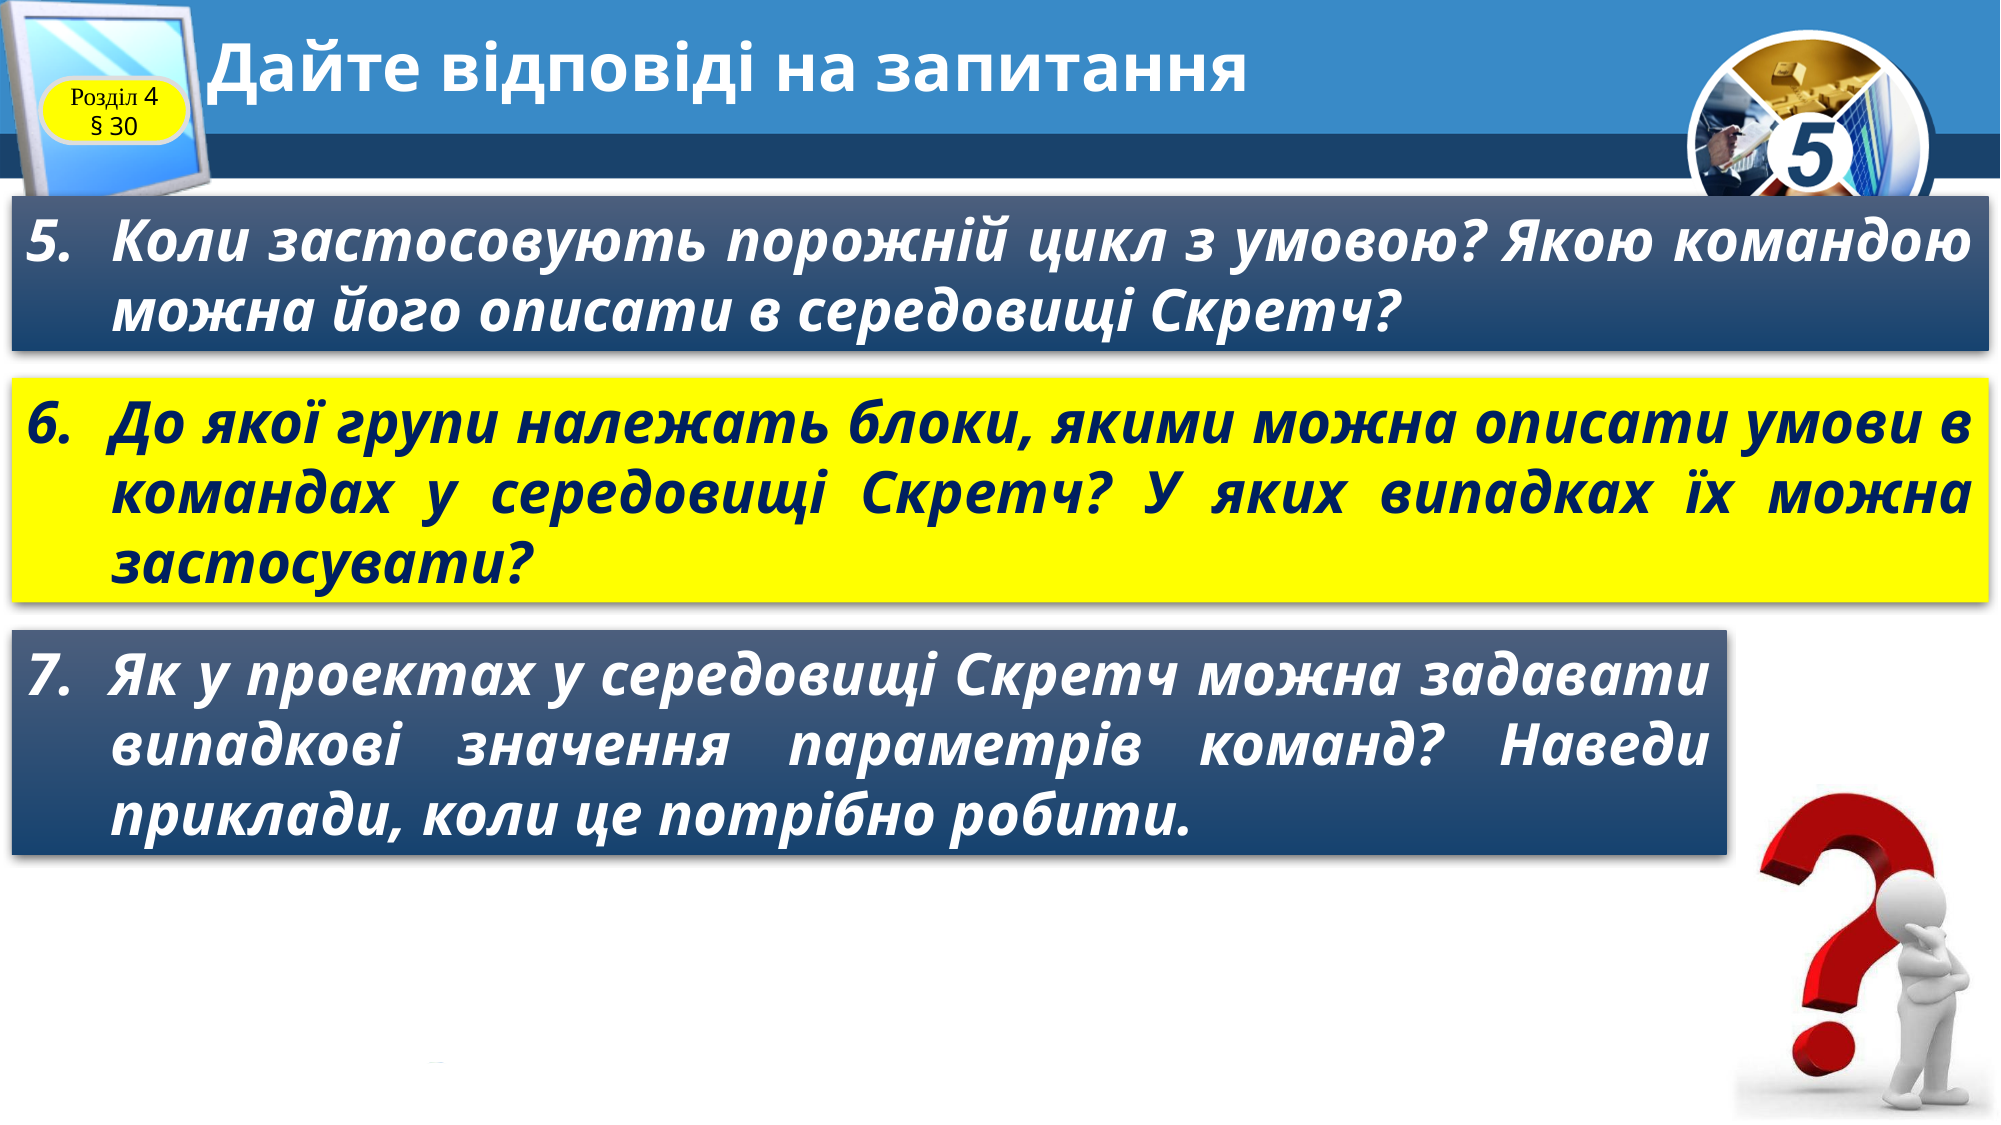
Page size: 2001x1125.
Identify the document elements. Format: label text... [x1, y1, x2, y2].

text_box Коли застосовують порожній цикл з умовою? Якою командою можна його описати в середовищі Скретч? [11, 196, 1989, 351]
title Дайте відповіді на запитання [212, 26, 1678, 114]
text_box До якої групи належать блоки, якими можна описати умови в командах у середовищі Скретч? У яких випадках їх можна застосувати? [11, 377, 1989, 603]
picture [0, 0, 2000, 1125]
text_box Як у проектах у середовищі Скретч можна задавати випадкові значення параметрів команд? Наведи приклади, коли це потрібно робити. [11, 630, 1727, 855]
